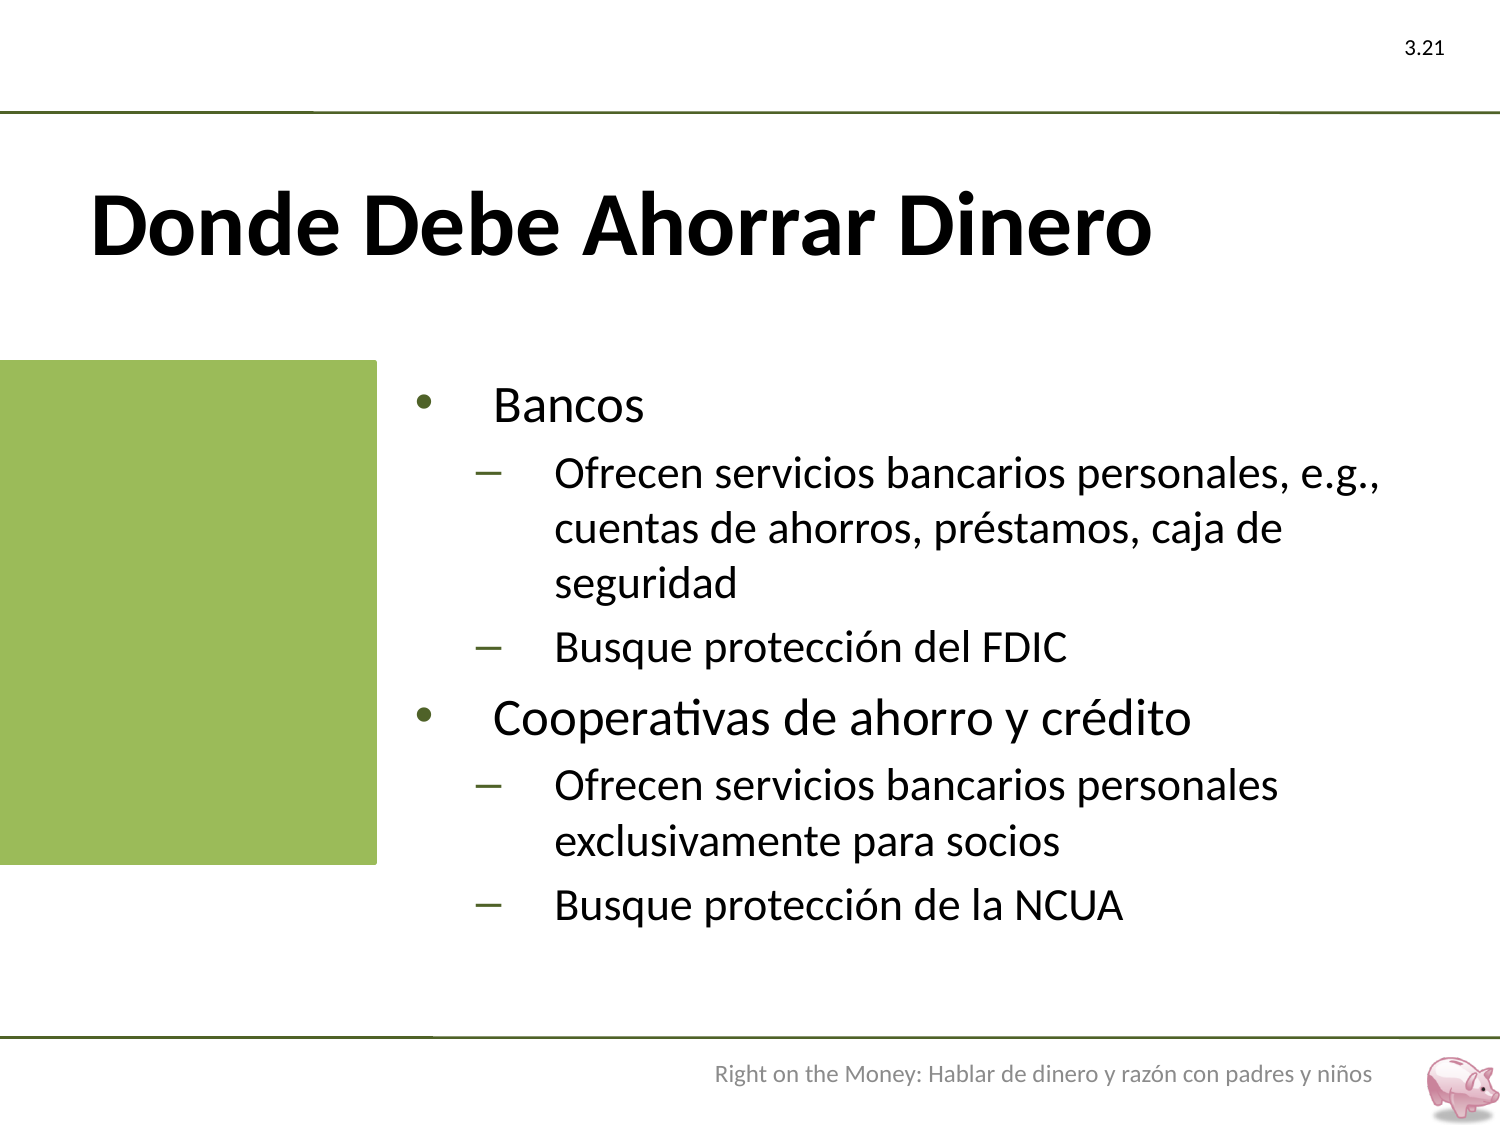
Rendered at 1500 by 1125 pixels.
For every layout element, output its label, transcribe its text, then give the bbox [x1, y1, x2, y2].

picture [1424, 1049, 1500, 1125]
list Bancos Ofrecen servicios bancarios personales, e.g., cuentas de ahorros, préstamos, caja de seguridad Busque protección del FDIC Cooperativas de ahorro y crédito Ofrecen servicios bancarios personales exclusivamente para socios Busque protección de la NCUA [399, 362, 1425, 938]
text_box [0, 360, 377, 865]
text_box 3.21 [1387, 24, 1463, 68]
footer Right on the Money: Hablar de dinero y razón con padres y niños [699, 1047, 1424, 1103]
title Donde Debe Ahorrar Dinero [75, 125, 1425, 313]
